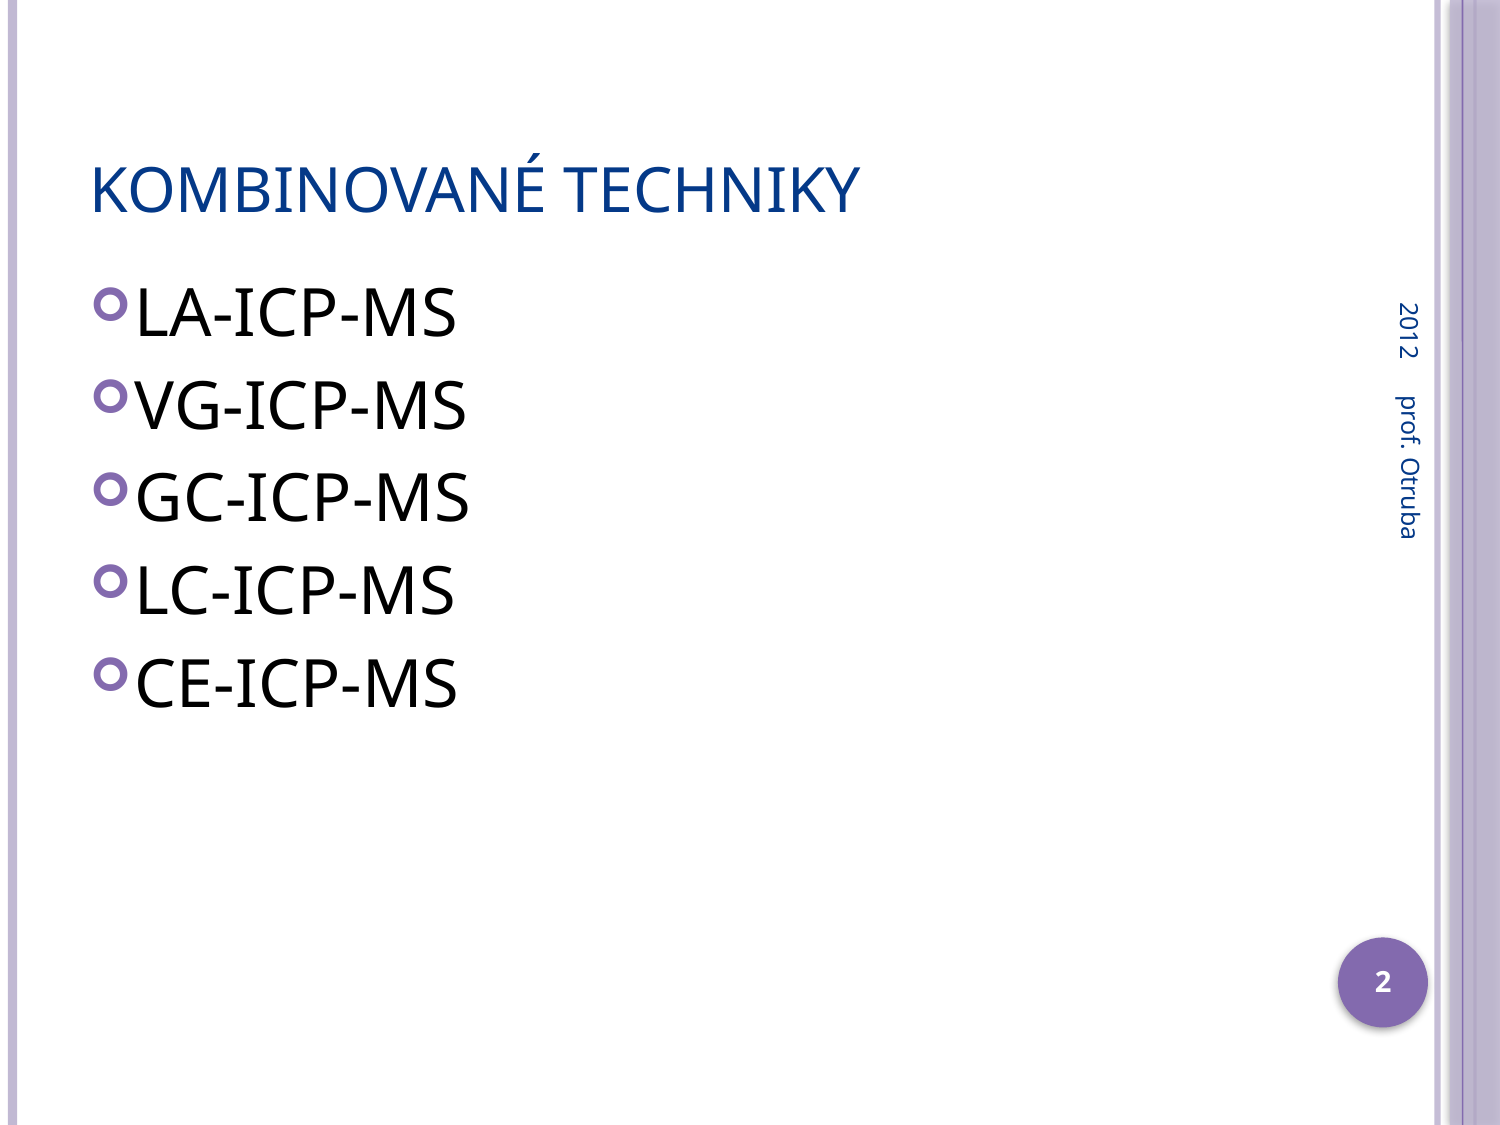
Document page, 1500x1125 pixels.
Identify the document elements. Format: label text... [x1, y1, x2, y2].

title Kombinované techniky [75, 45, 1300, 233]
footer prof. Otruba [1379, 380, 1440, 906]
list LA-ICP-MS VG-ICP-MS GC-ICP-MS LC-ICP-MS CE-ICP-MS [75, 262, 1300, 1062]
slide_number 2 [1333, 940, 1434, 1027]
slide_number 2012 [1378, 43, 1442, 374]
